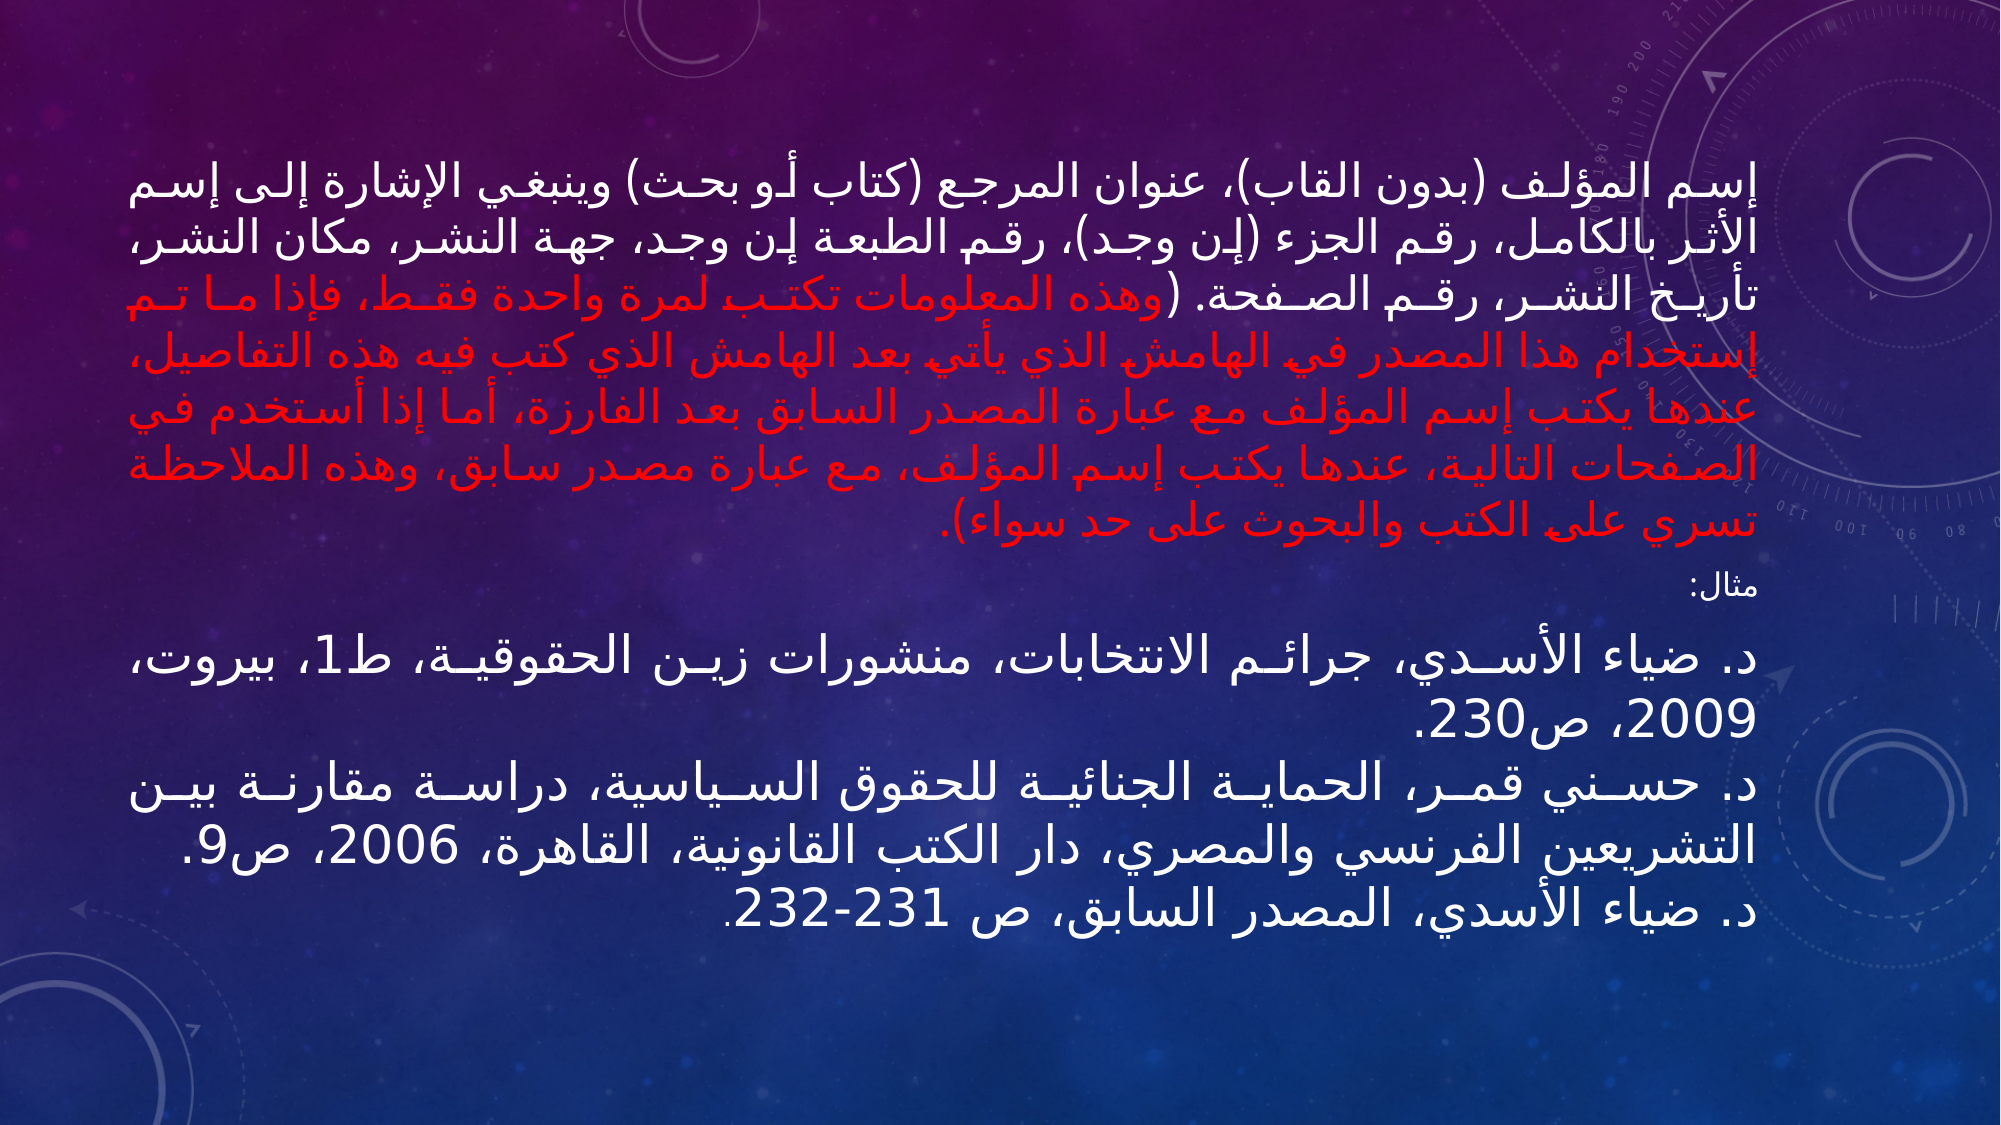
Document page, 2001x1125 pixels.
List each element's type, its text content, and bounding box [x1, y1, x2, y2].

list إسم المؤلف (بدون القاب)، عنوان المرجع (كتاب أو بحث) وينبغي الإشارة إلى إسم الأثر بالكامل، رقم الجزء (إن وجد)، رقم الطبعة إن وجد، جهة النشر، مكان النشر، تأريخ النشر، رقم الصفحة. (وهذه المعلومات تكتب لمرة واحدة فقط، فإذا ما تم إستخدام هذا المصدر في الهامش الذي يأتي بعد الهامش الذي كتب فيه هذه التفاصيل، عندها يكتب إسم المؤلف مع عبارة المصدر السابق بعد الفارزة، أما إذا أستخدم في الصفحات التالية، عندها يكتب إسم المؤلف، مع عبارة مصدر سابق، وهذه الملاحظة تسري على الكتب والبحوث على حد سواء). مثال: د. ضياء الأسدي، جرائم الانتخابات، منشورات زين الحقوقية، ط1، بيروت، 2009، ص230. د. حسني قمر، الحماية الجنائية للحقوق السياسية، دراسة مقارنة بين التشريعين الفرنسي والمصري، دار الكتب القانونية، القاهرة، 2006، ص9. د. ضياء الأسدي، المصدر السابق، ص 231-232. [112, 136, 1775, 950]
picture [0, 0, 2001, 1125]
